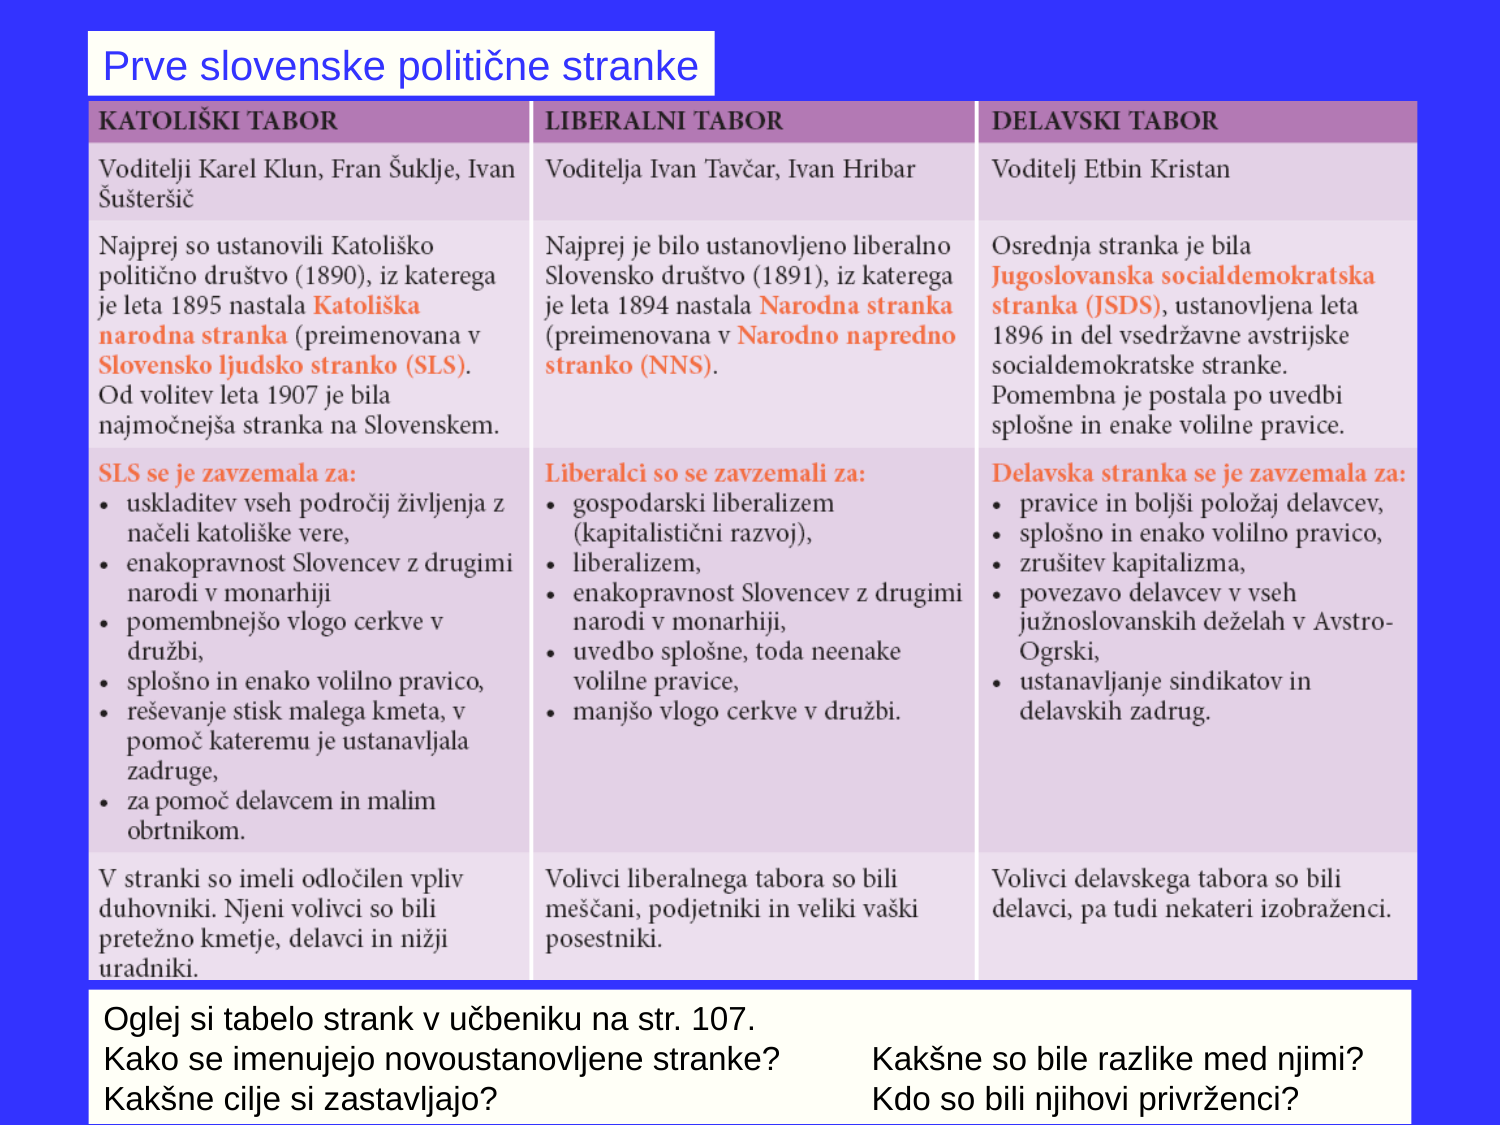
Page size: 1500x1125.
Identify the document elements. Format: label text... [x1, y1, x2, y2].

picture [88, 101, 1418, 980]
text_box Oglej si tabelo strank v učbeniku na str. 107. Kako se imenujejo novoustanovljene stranke? Kakšne so bile razlike med njimi? Kakšne cilje si zastavljajo? Kdo so bili njihovi privrženci? [88, 989, 1412, 1124]
text_box Prve slovenske politične stranke [87, 31, 715, 96]
